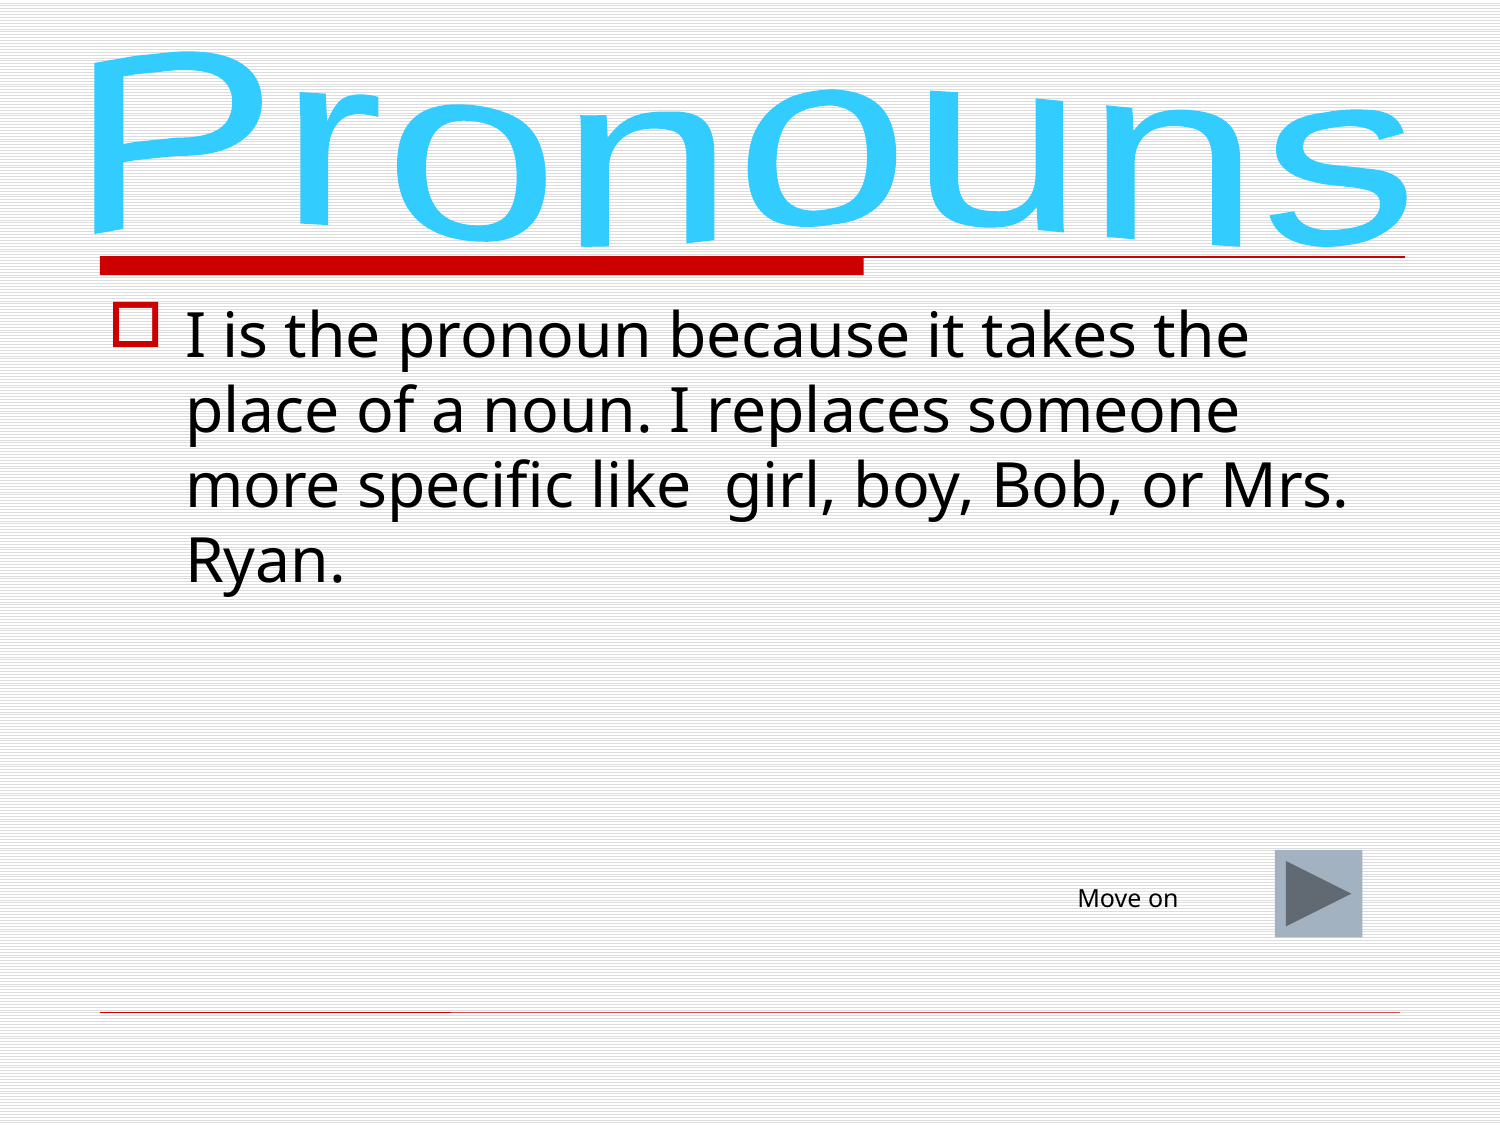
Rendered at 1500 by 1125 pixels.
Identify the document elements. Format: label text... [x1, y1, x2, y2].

list I is the pronoun because it takes the place of a noun. I replaces someone more specific like girl, boy, Bob, or Mrs. Ryan. [92, 287, 1406, 988]
text_box Move on [1062, 875, 1225, 920]
text_box [1274, 849, 1363, 938]
